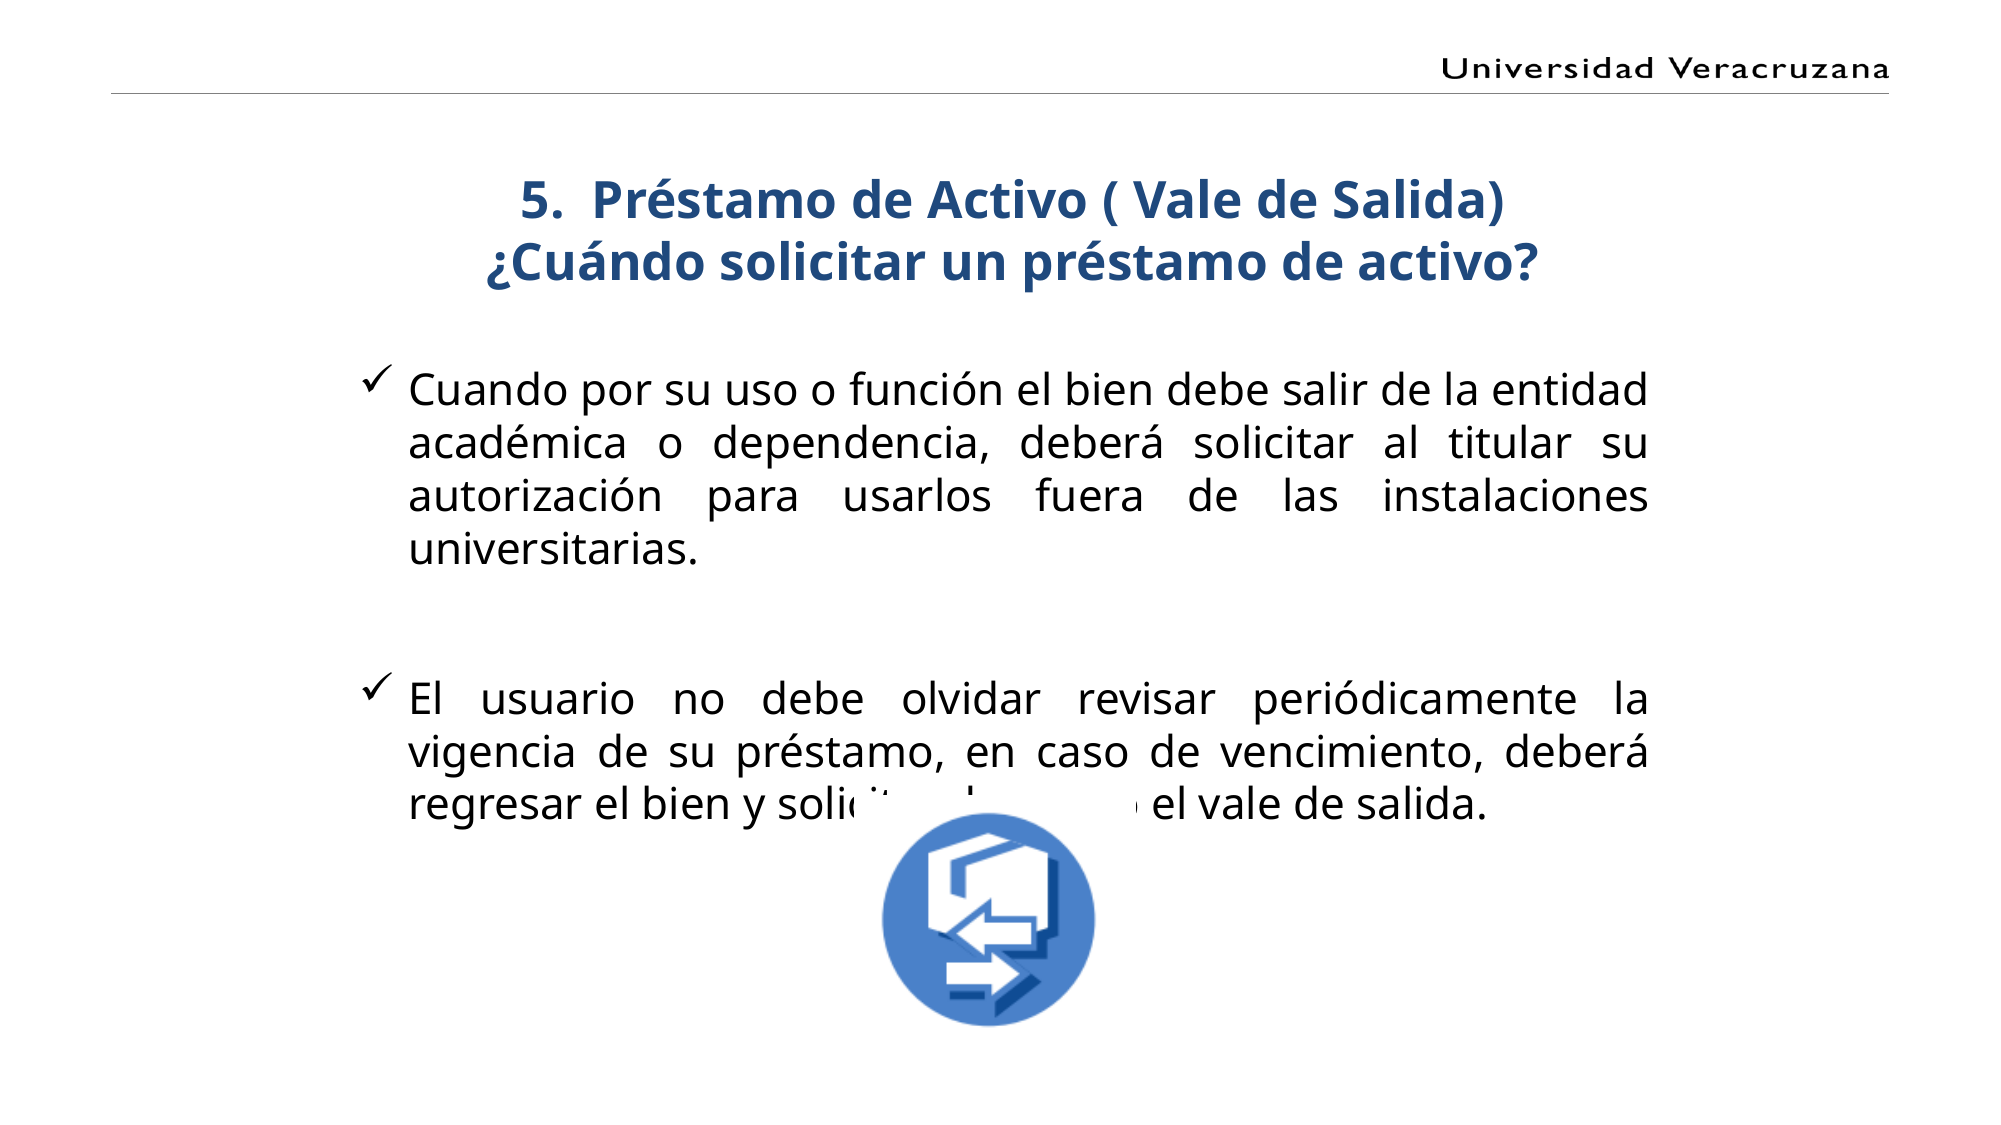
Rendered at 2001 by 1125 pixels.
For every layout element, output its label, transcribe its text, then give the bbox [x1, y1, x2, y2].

picture [853, 795, 1136, 1036]
list Cuando por su uso o función el bien debe salir de la entidad académica o dependencia, deberá solicitar al titular su autorización para usarlos fuera de las instalaciones universitarias. El usuario no debe olvidar revisar periódicamente la vigencia de su préstamo, en caso de vencimiento, deberá regresar el bien y solicitar de nuevo el vale de salida. [343, 353, 1667, 897]
title 5. Préstamo de Activo ( Vale de Salida) ¿Cuándo solicitar un préstamo de activo? [374, 166, 1652, 292]
picture [1443, 57, 1889, 79]
